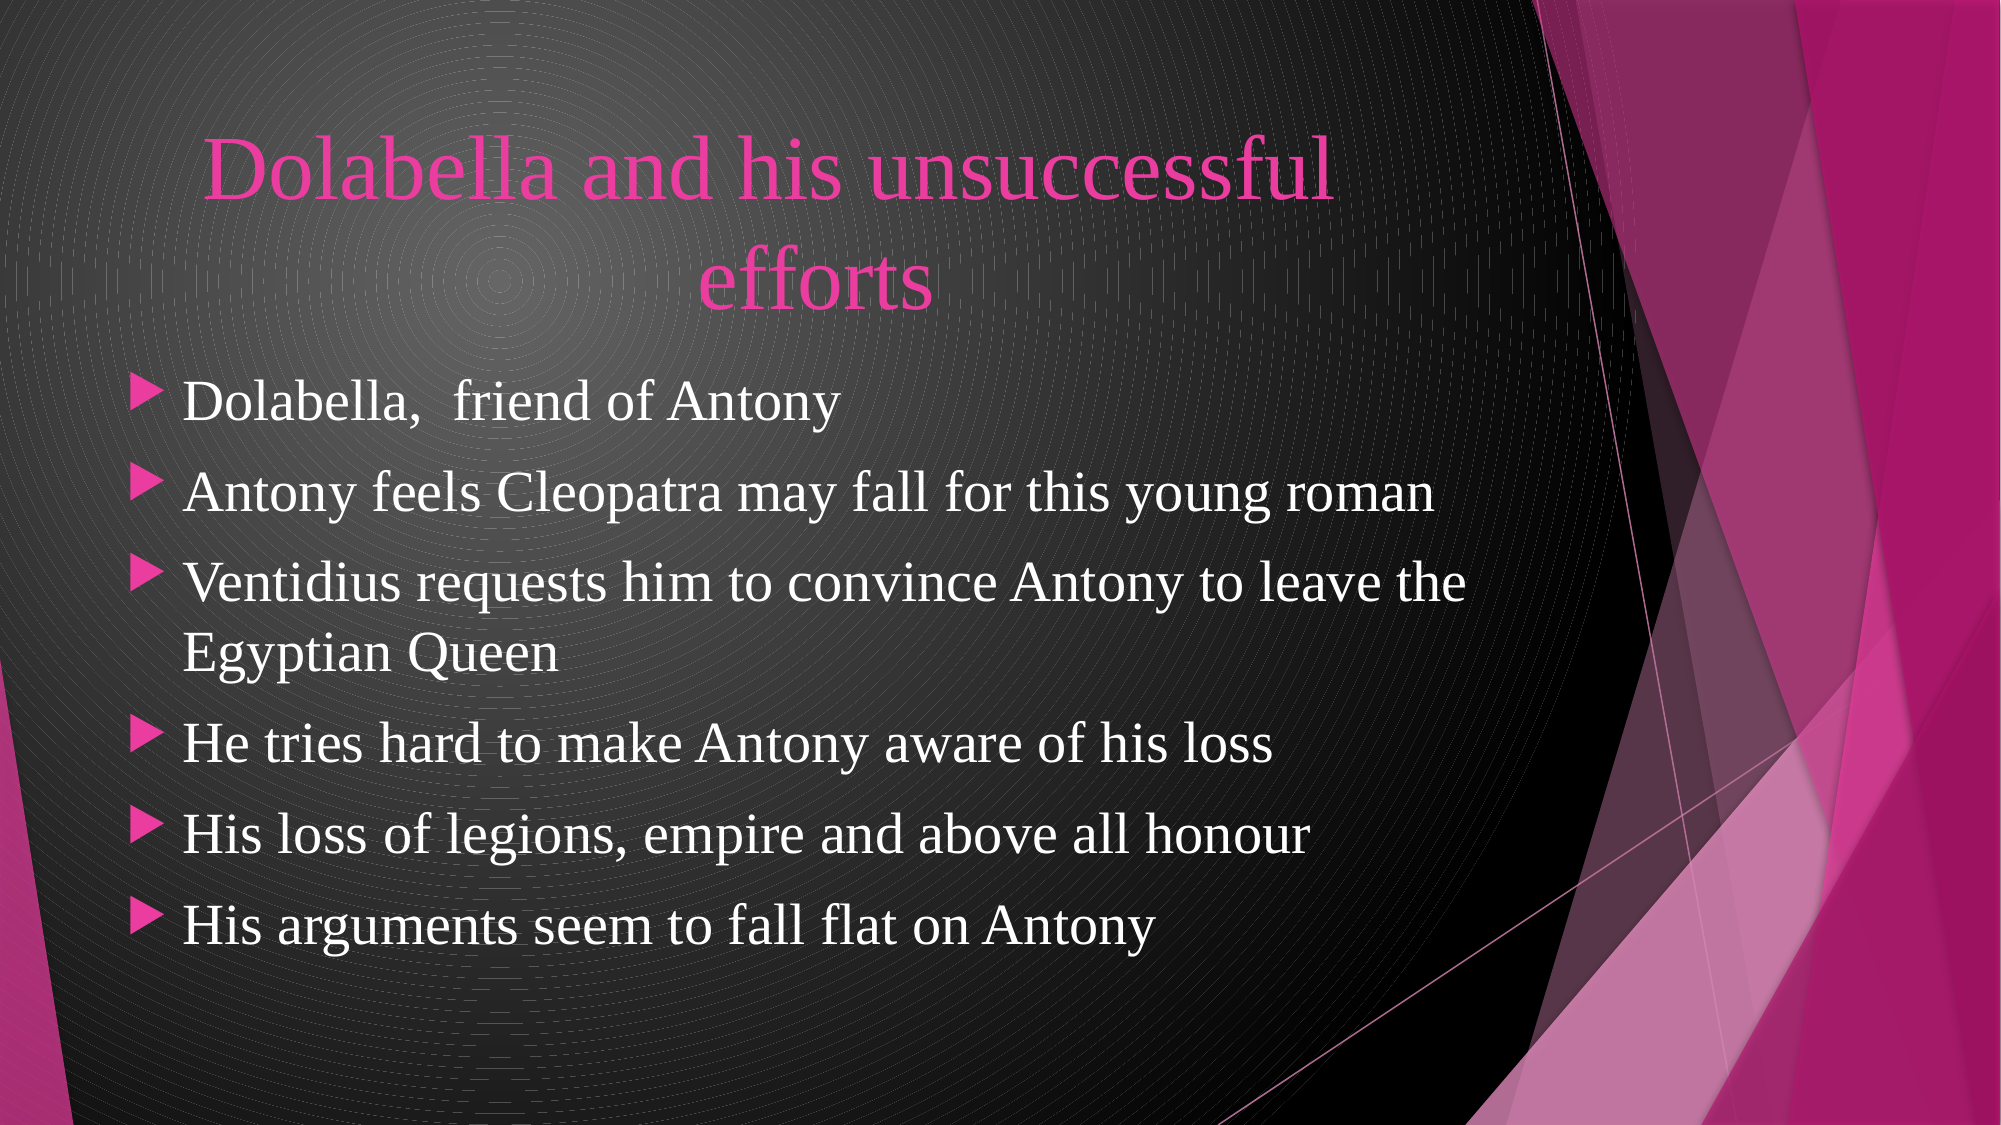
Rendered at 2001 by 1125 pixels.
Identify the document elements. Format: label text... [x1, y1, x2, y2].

list Dolabella, friend of Antony Antony feels Cleopatra may fall for this young roman Ventidius requests him to convince Antony to leave the Egyptian Queen He tries hard to make Antony aware of his loss His loss of legions, empire and above all honour His arguments seem to fall flat on Antony [111, 354, 1522, 992]
title Dolabella and his unsuccessful efforts [111, 99, 1522, 317]
